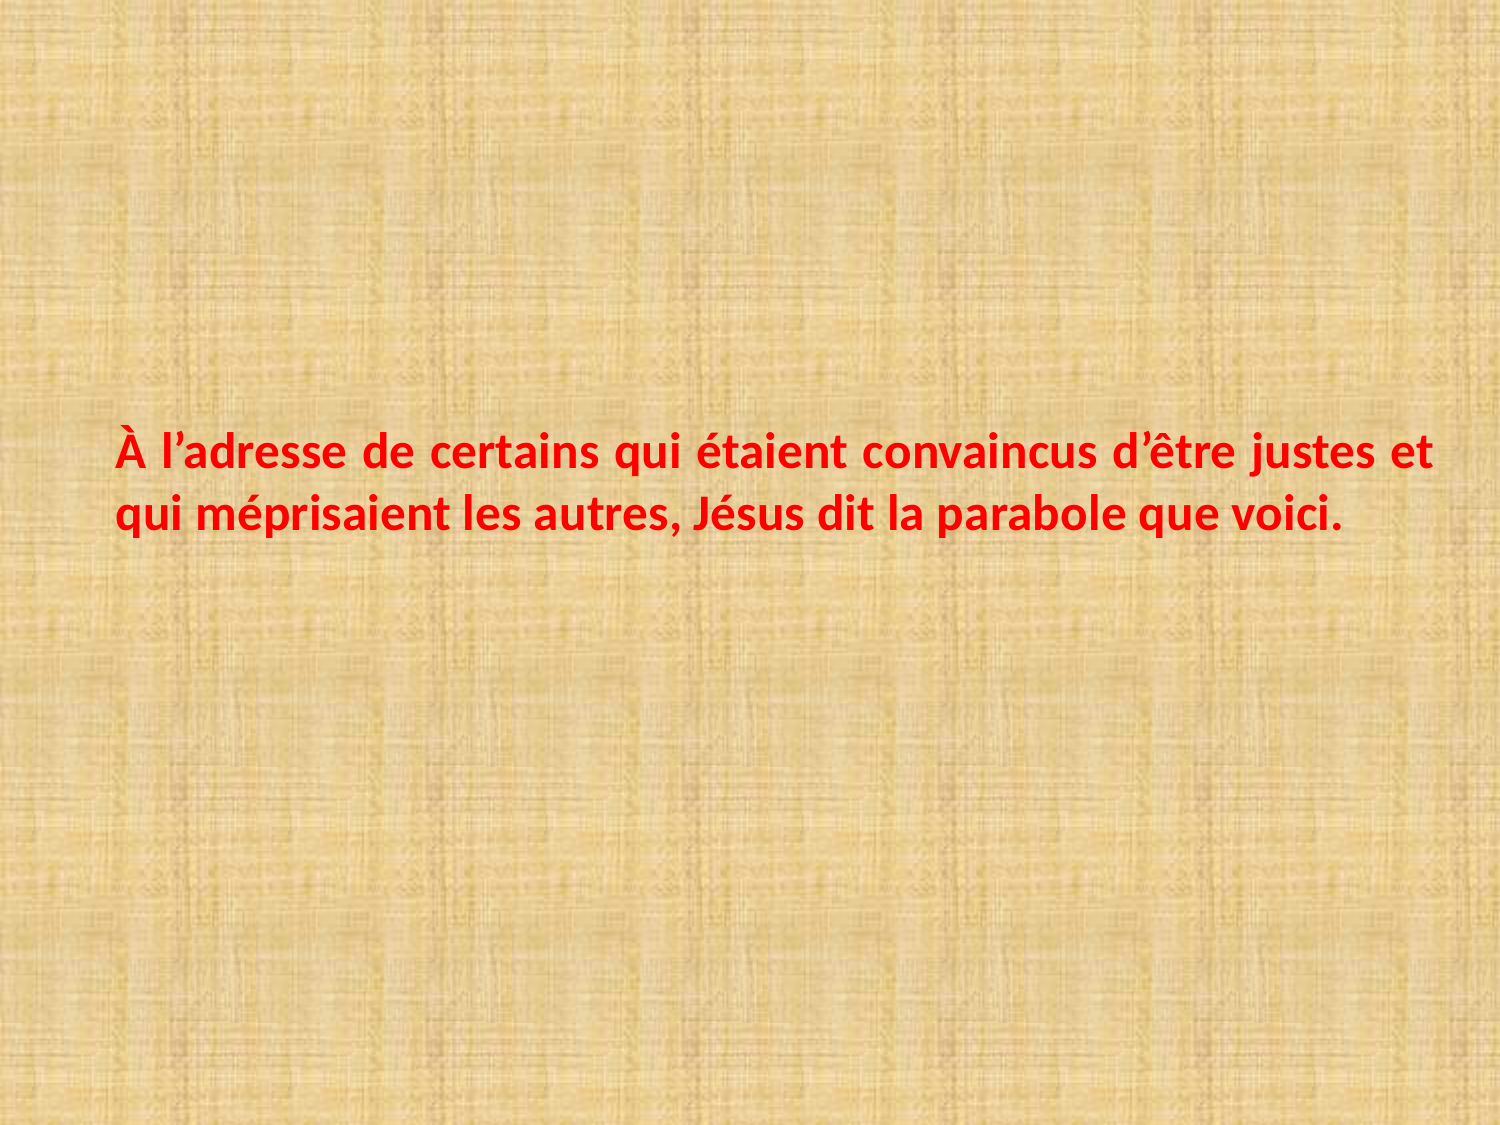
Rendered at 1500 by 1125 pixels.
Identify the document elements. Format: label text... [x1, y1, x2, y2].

picture [0, 0, 1500, 1125]
title À l’adresse de certains qui étaient convaincus d’être justes et qui méprisaient les autres, Jésus dit la parabole que voici. [100, 385, 1451, 573]
